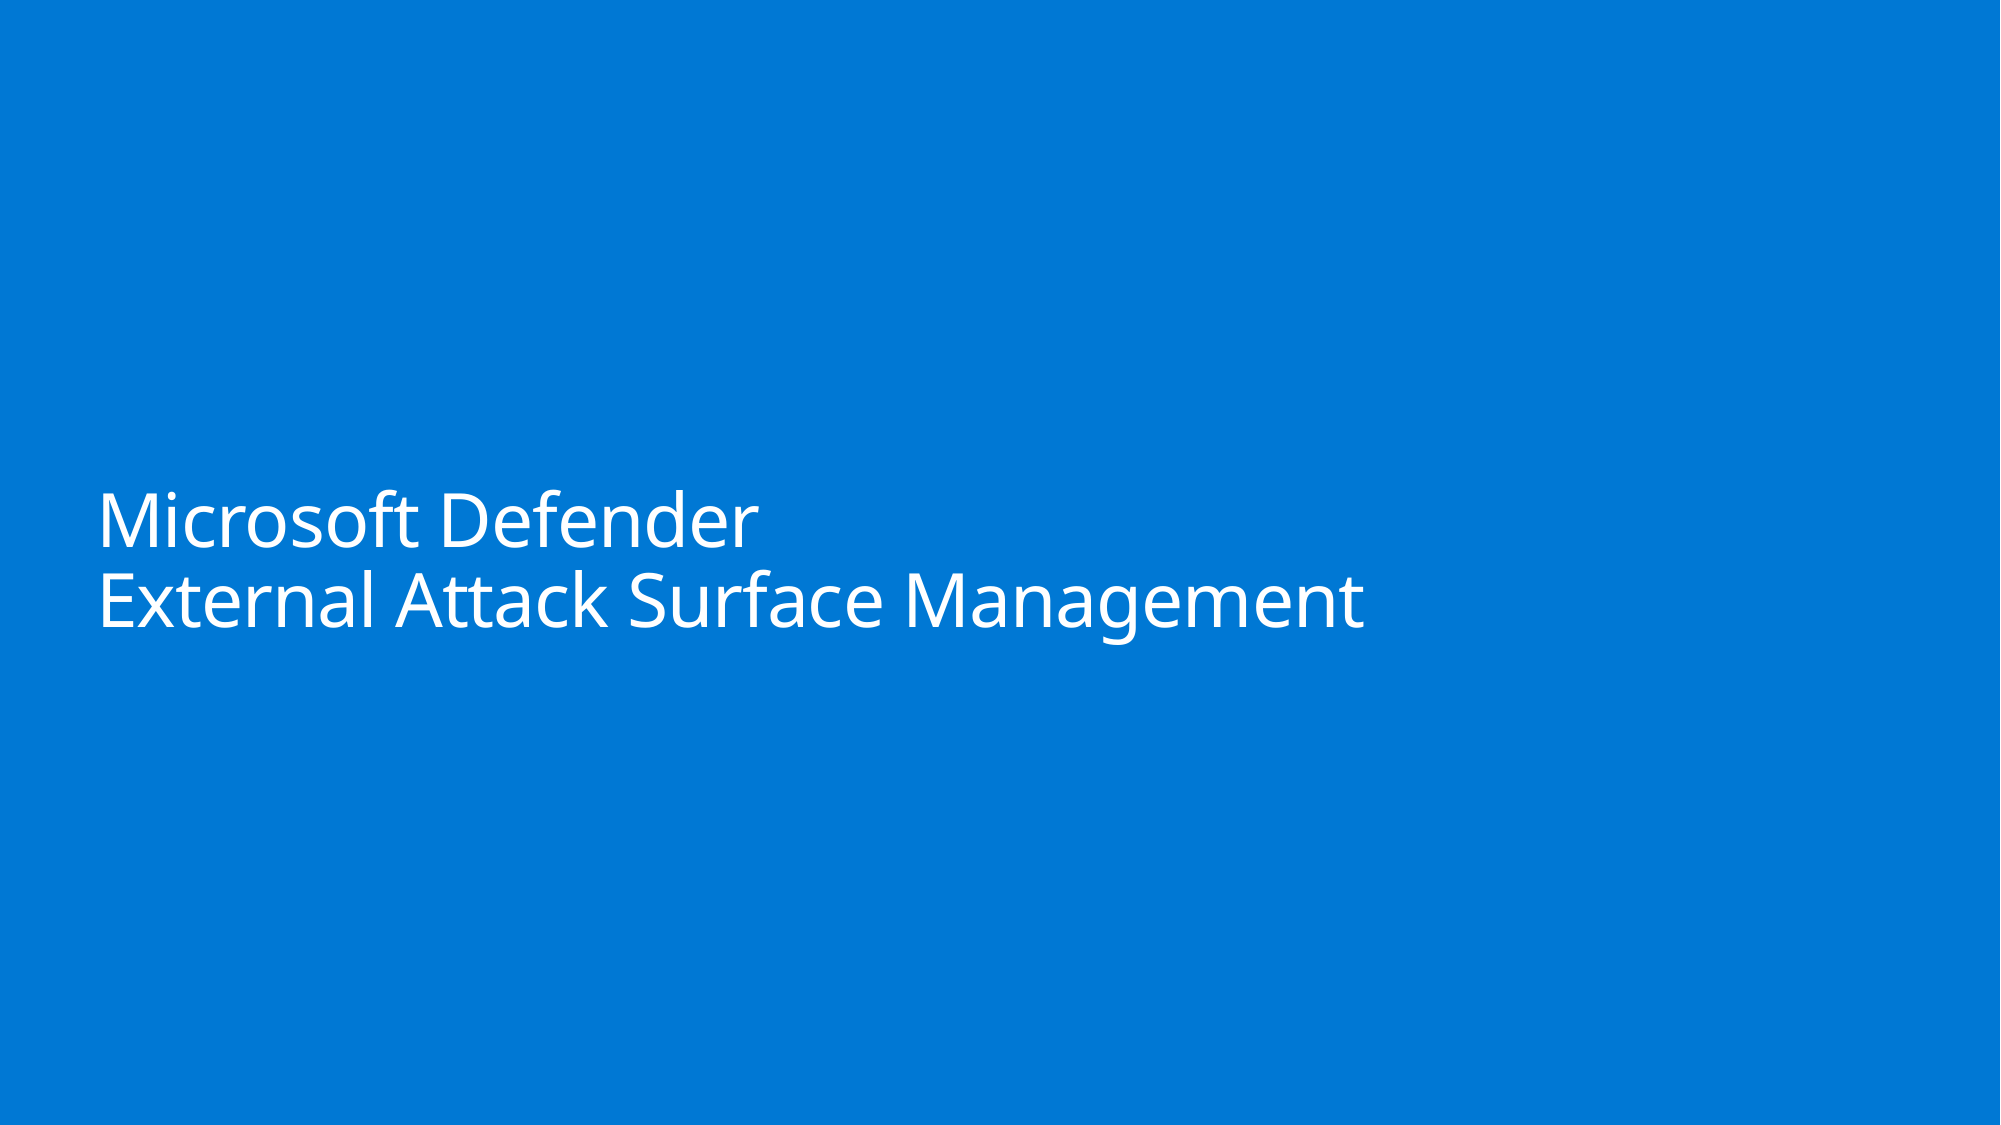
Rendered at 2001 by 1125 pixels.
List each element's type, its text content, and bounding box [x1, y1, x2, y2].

title Microsoft Defender External Attack Surface Management [96, 480, 1596, 645]
